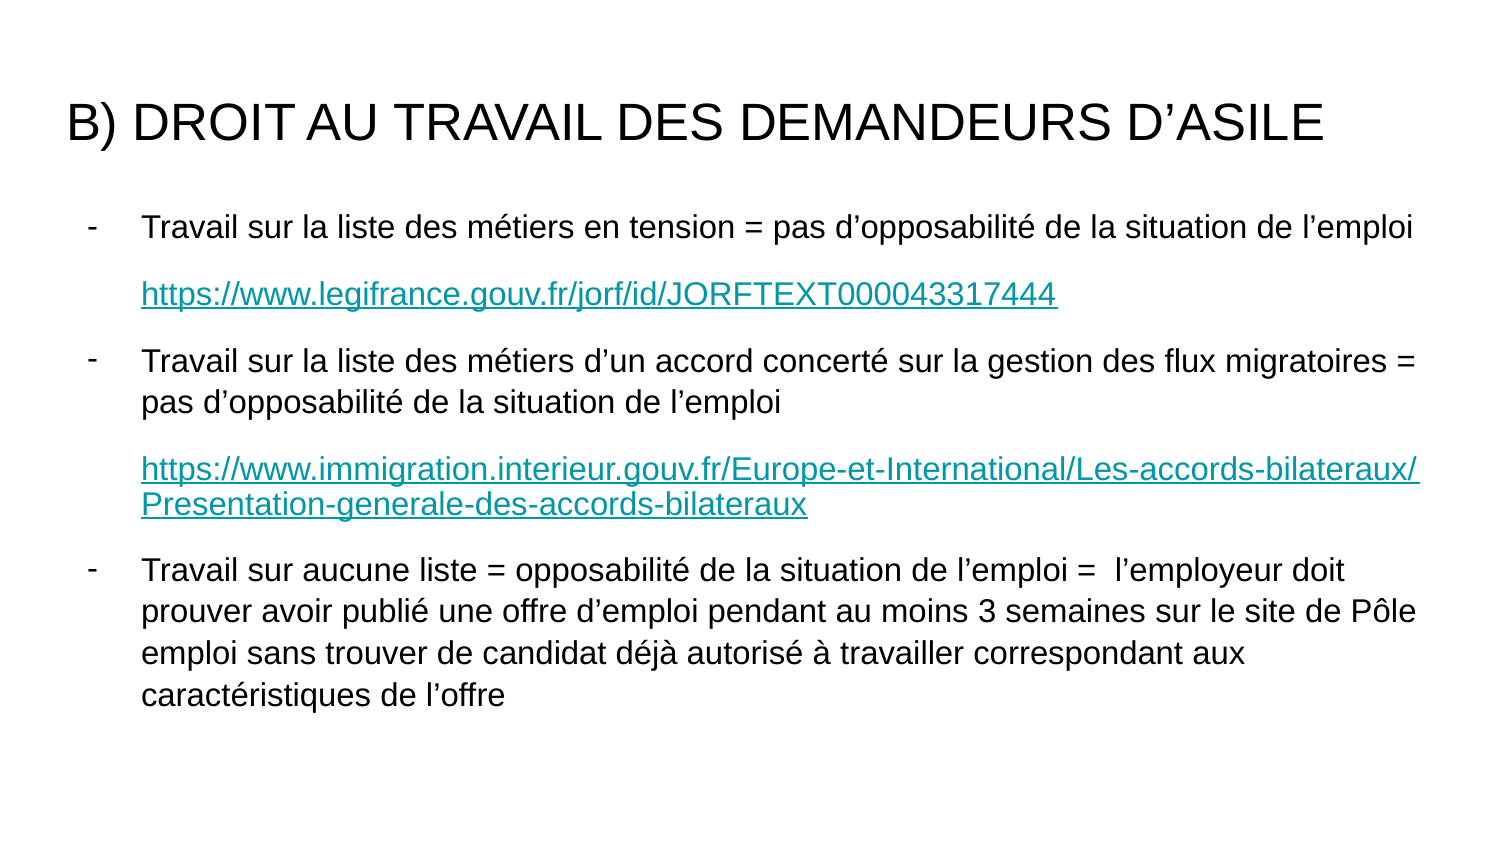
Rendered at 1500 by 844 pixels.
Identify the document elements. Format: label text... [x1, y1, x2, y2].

list Travail sur la liste des métiers en tension = pas d’opposabilité de la situation de l’emploi https://www.legifrance.gouv.fr/jorf/id/JORFTEXT000043317444 Travail sur la liste des métiers d’un accord concerté sur la gestion des flux migratoires = pas d’opposabilité de la situation de l’emploi https://www.immigration.interieur.gouv.fr/Europe-et-International/Les-accords-bilateraux/Presentation-generale-des-accords-bilateraux Travail sur aucune liste = opposabilité de la situation de l’emploi = l’employeur doit prouver avoir publié une offre d’emploi pendant au moins 3 semaines sur le site de Pôle emploi sans trouver de candidat déjà autorisé à travailler correspondant aux caractéristiques de l’offre [51, 189, 1449, 750]
title B) DROIT AU TRAVAIL DES DEMANDEURS D’ASILE [51, 72, 1449, 167]
